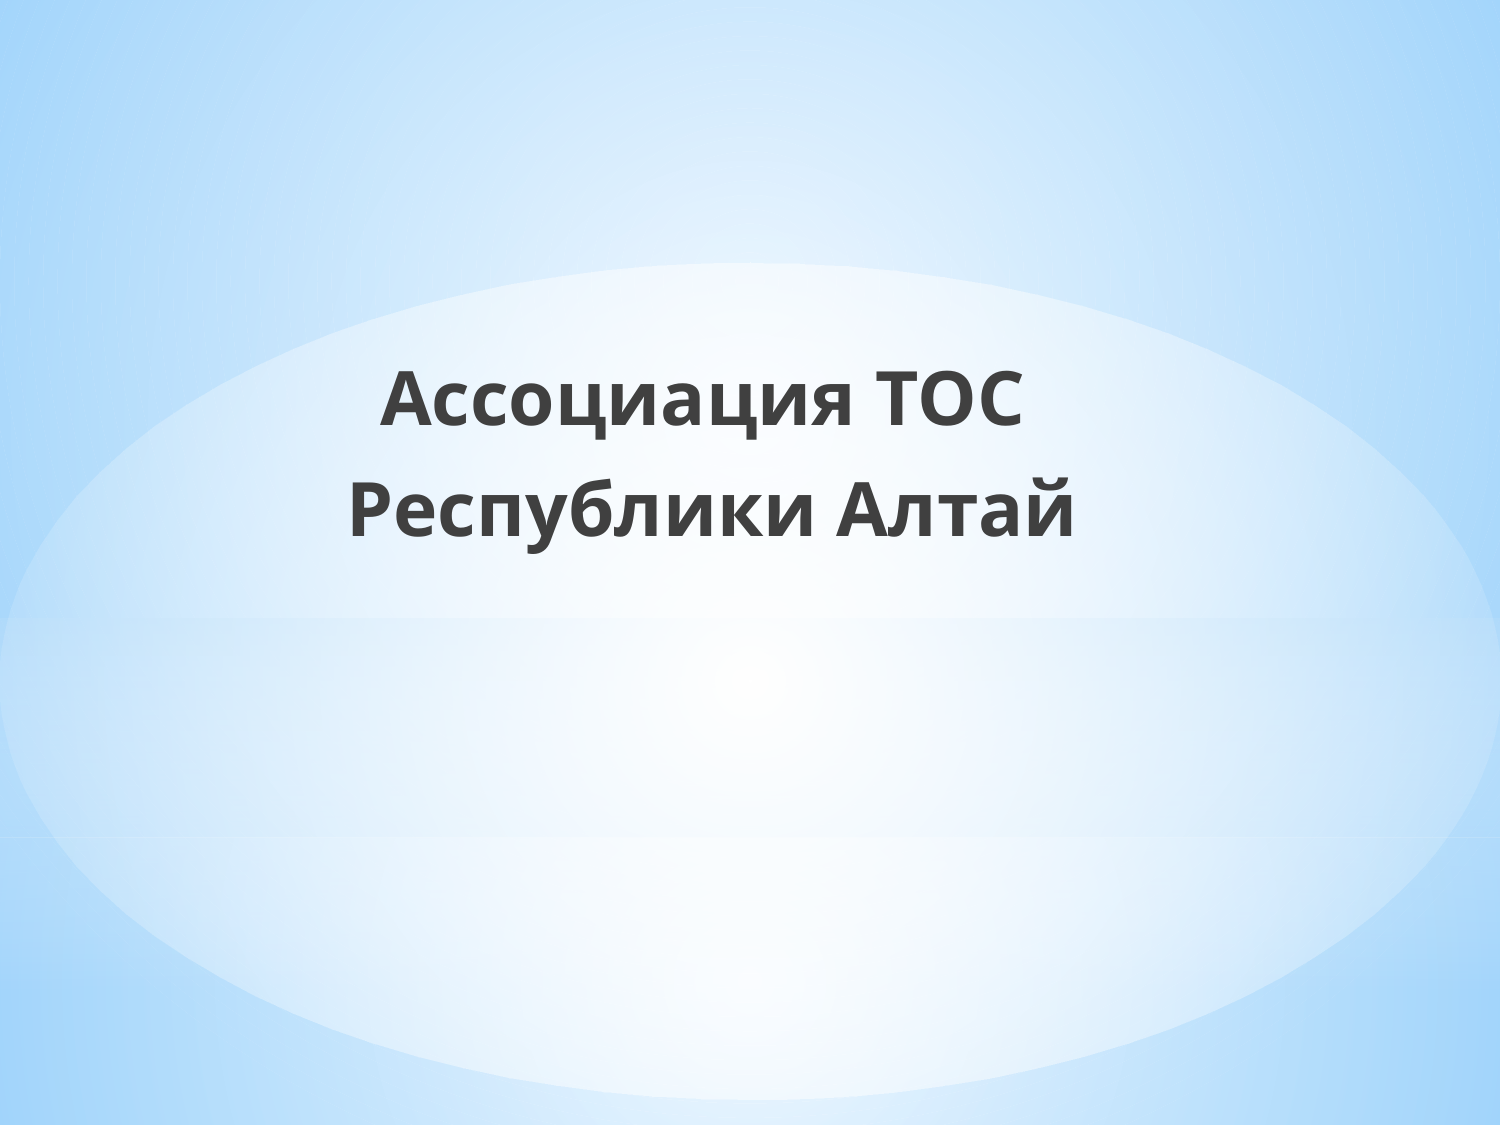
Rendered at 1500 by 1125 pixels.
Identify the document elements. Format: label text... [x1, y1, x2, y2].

list Ассоциация ТОС Республики Алтай [187, 120, 1238, 690]
